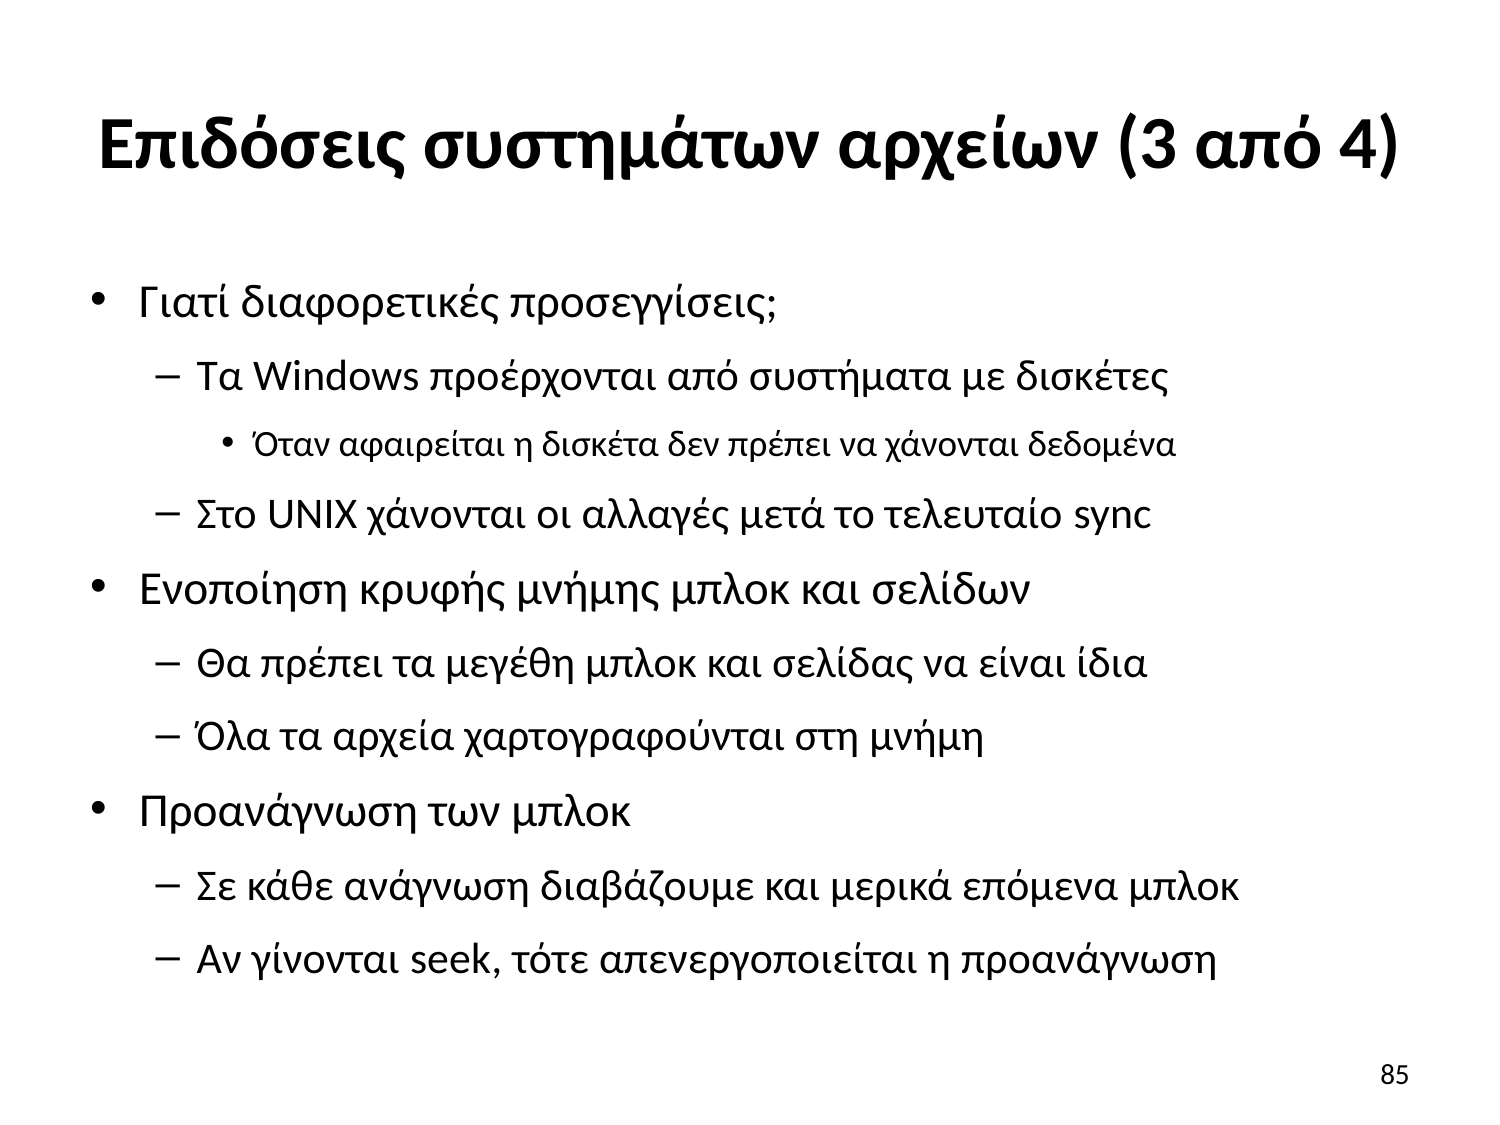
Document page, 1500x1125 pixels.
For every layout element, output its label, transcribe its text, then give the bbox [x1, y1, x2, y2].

title Επιδόσεις συστημάτων αρχείων (3 από 4) [75, 45, 1425, 233]
list Γιατί διαφορετικές προσεγγίσεις; Τα Windows προέρχονται από συστήματα με δισκέτες Όταν αφαιρείται η δισκέτα δεν πρέπει να χάνονται δεδομένα Στο UNIX χάνονται οι αλλαγές μετά το τελευταίο sync Ενοποίηση κρυφής μνήμης μπλοκ και σελίδων Θα πρέπει τα μεγέθη μπλοκ και σελίδας να είναι ίδια Όλα τα αρχεία χαρτογραφούνται στη μνήμη Προανάγνωση των μπλοκ Σε κάθε ανάγνωση διαβάζουμε και μερικά επόμενα μπλοκ Αν γίνονται seek, τότε απενεργοποιείται η προανάγνωση [75, 262, 1425, 1005]
slide_number 85 [1074, 1042, 1425, 1103]
